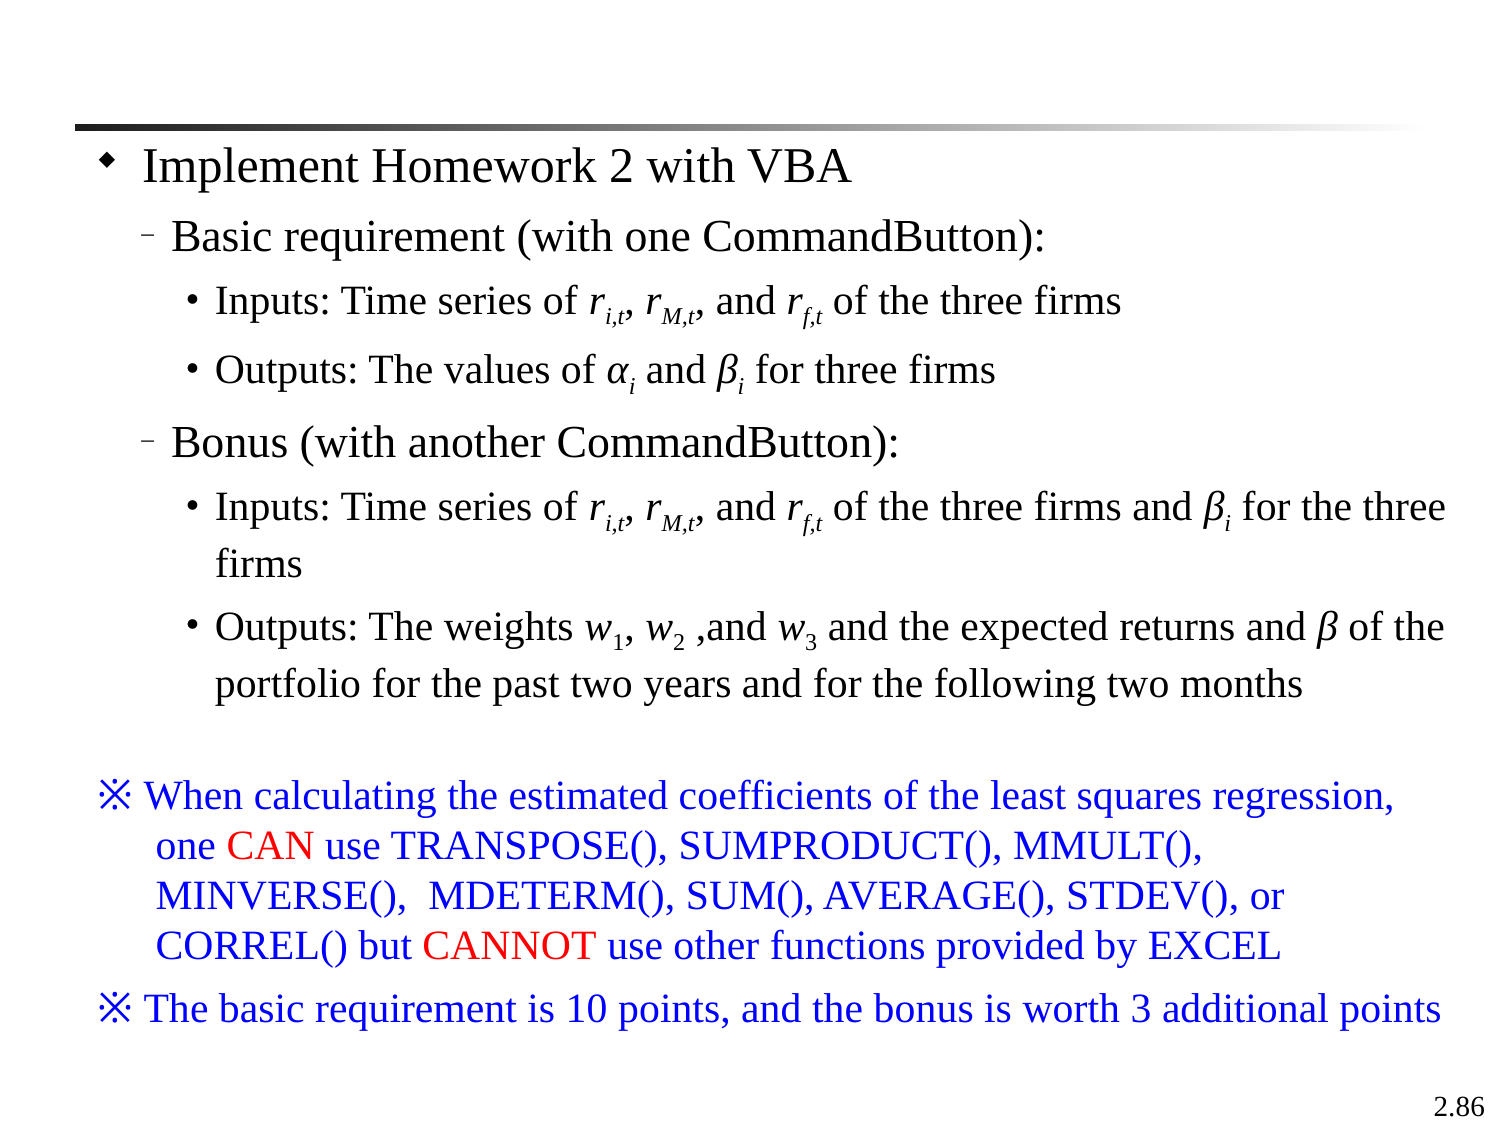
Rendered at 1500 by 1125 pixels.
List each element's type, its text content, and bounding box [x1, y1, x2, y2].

slide_number 2.86 [1471, 1077, 1500, 1125]
text_box Implement Homework 2 with VBA Basic requirement (with one CommandButton): Inputs: Time series of ri,t, rM,t, and rf,t of the three firms Outputs: The values of αi and βi for three firms Bonus (with another CommandButton): Inputs: Time series of ri,t, rM,t, and rf,t of the three firms and βi for the three firms Outputs: The weights w1, w2 ,and w3 and the expected returns and β of the portfolio for the past two years and for the following two months ※ When calculating the estimated coefficients of the least squares regression, one CAN use TRANSPOSE(), SUMPRODUCT(), MMULT(), MINVERSE(), MDETERM(), SUM(), AVERAGE(), STDEV(), or CORREL() but CANNOT use other functions provided by EXCEL ※ The basic requirement is 10 points, and the bonus is worth 3 additional points [53, 125, 1471, 1125]
